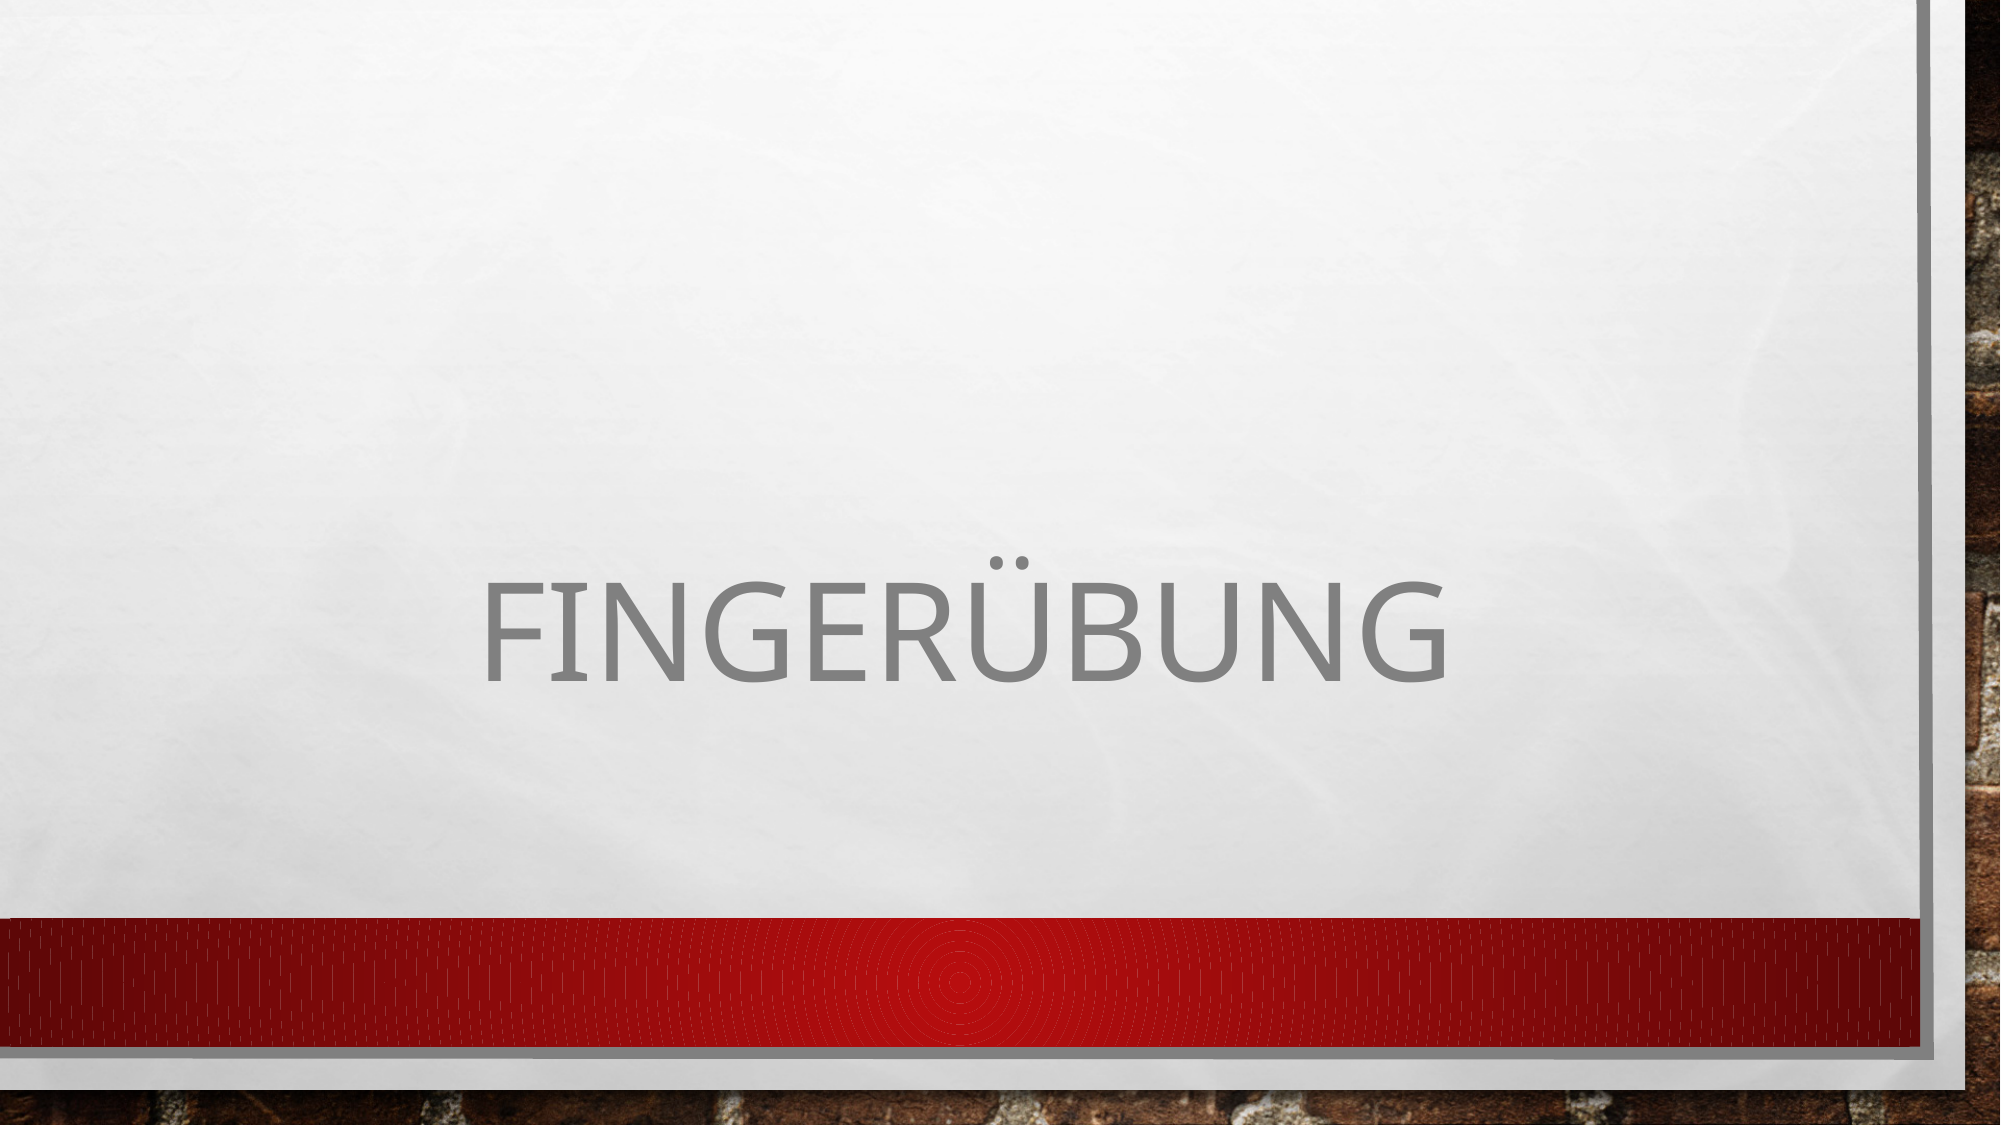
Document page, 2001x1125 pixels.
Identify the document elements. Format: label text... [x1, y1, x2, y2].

list Fingerübung [112, 338, 1818, 882]
picture [0, 0, 2000, 1125]
